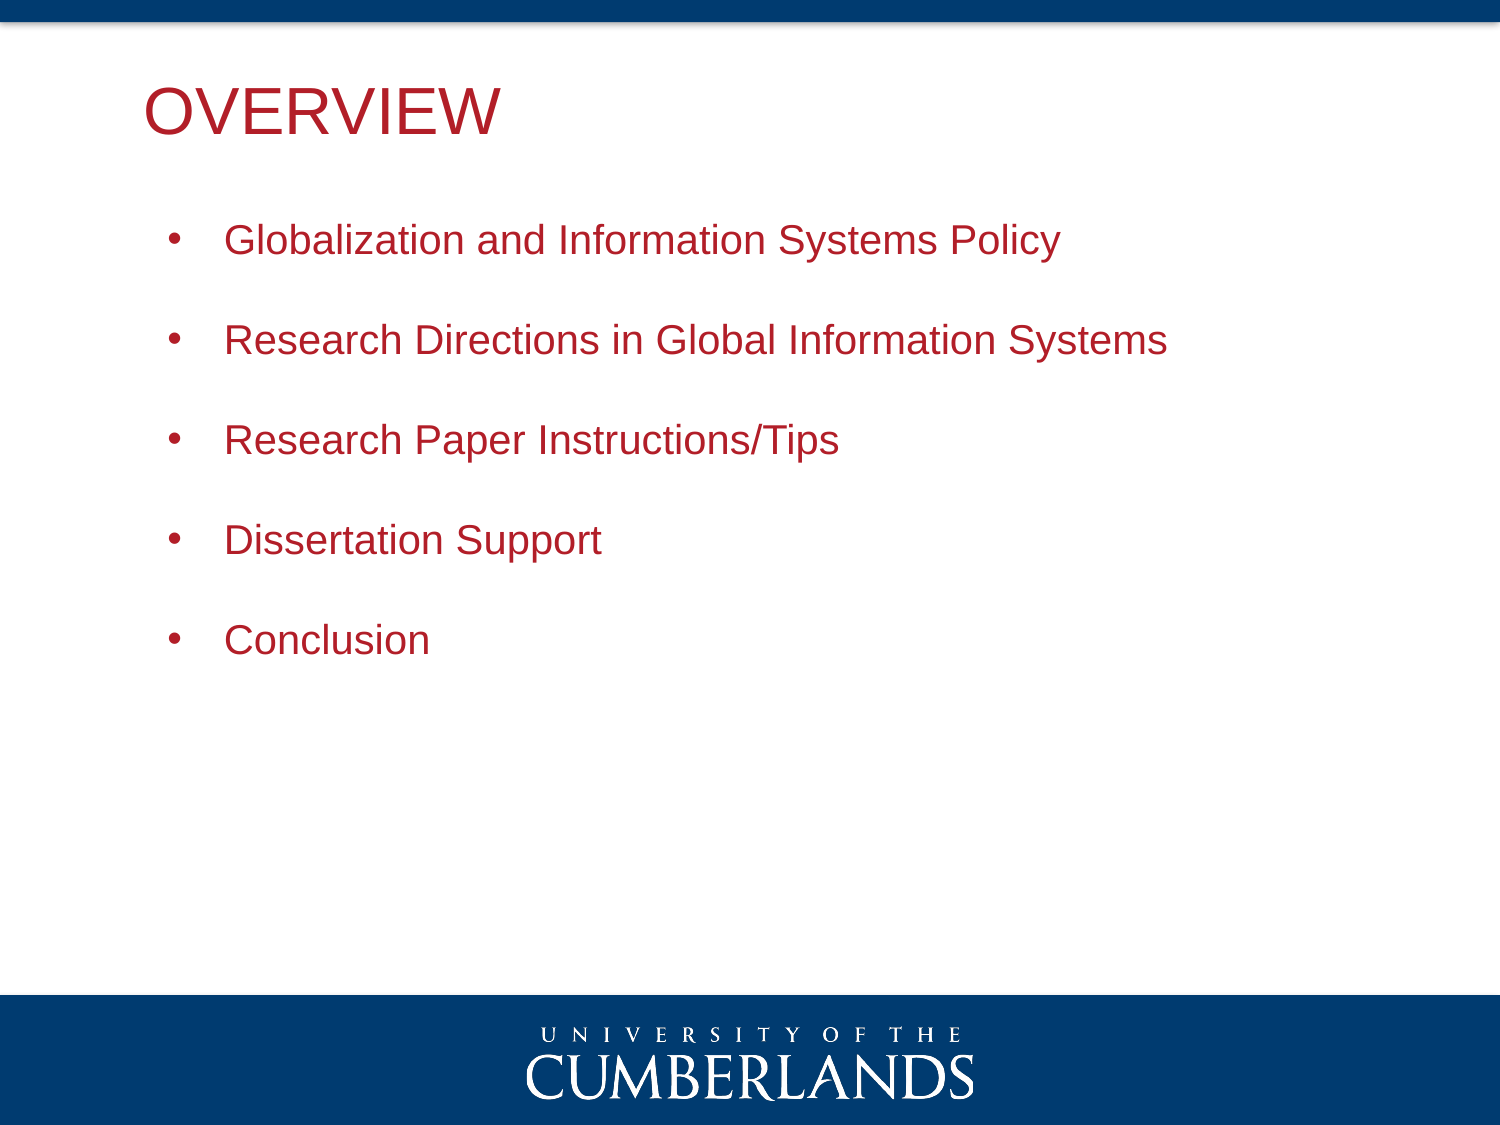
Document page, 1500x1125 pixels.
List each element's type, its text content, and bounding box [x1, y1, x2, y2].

text_box [0, 994, 1500, 1125]
text_box [0, 0, 1500, 23]
text_box Globalization and Information Systems Policy Research Directions in Global Information Systems Research Paper Instructions/Tips Dissertation Support Conclusion [152, 205, 1293, 671]
text_box OVERVIEW [128, 60, 1366, 156]
picture [526, 1025, 974, 1101]
